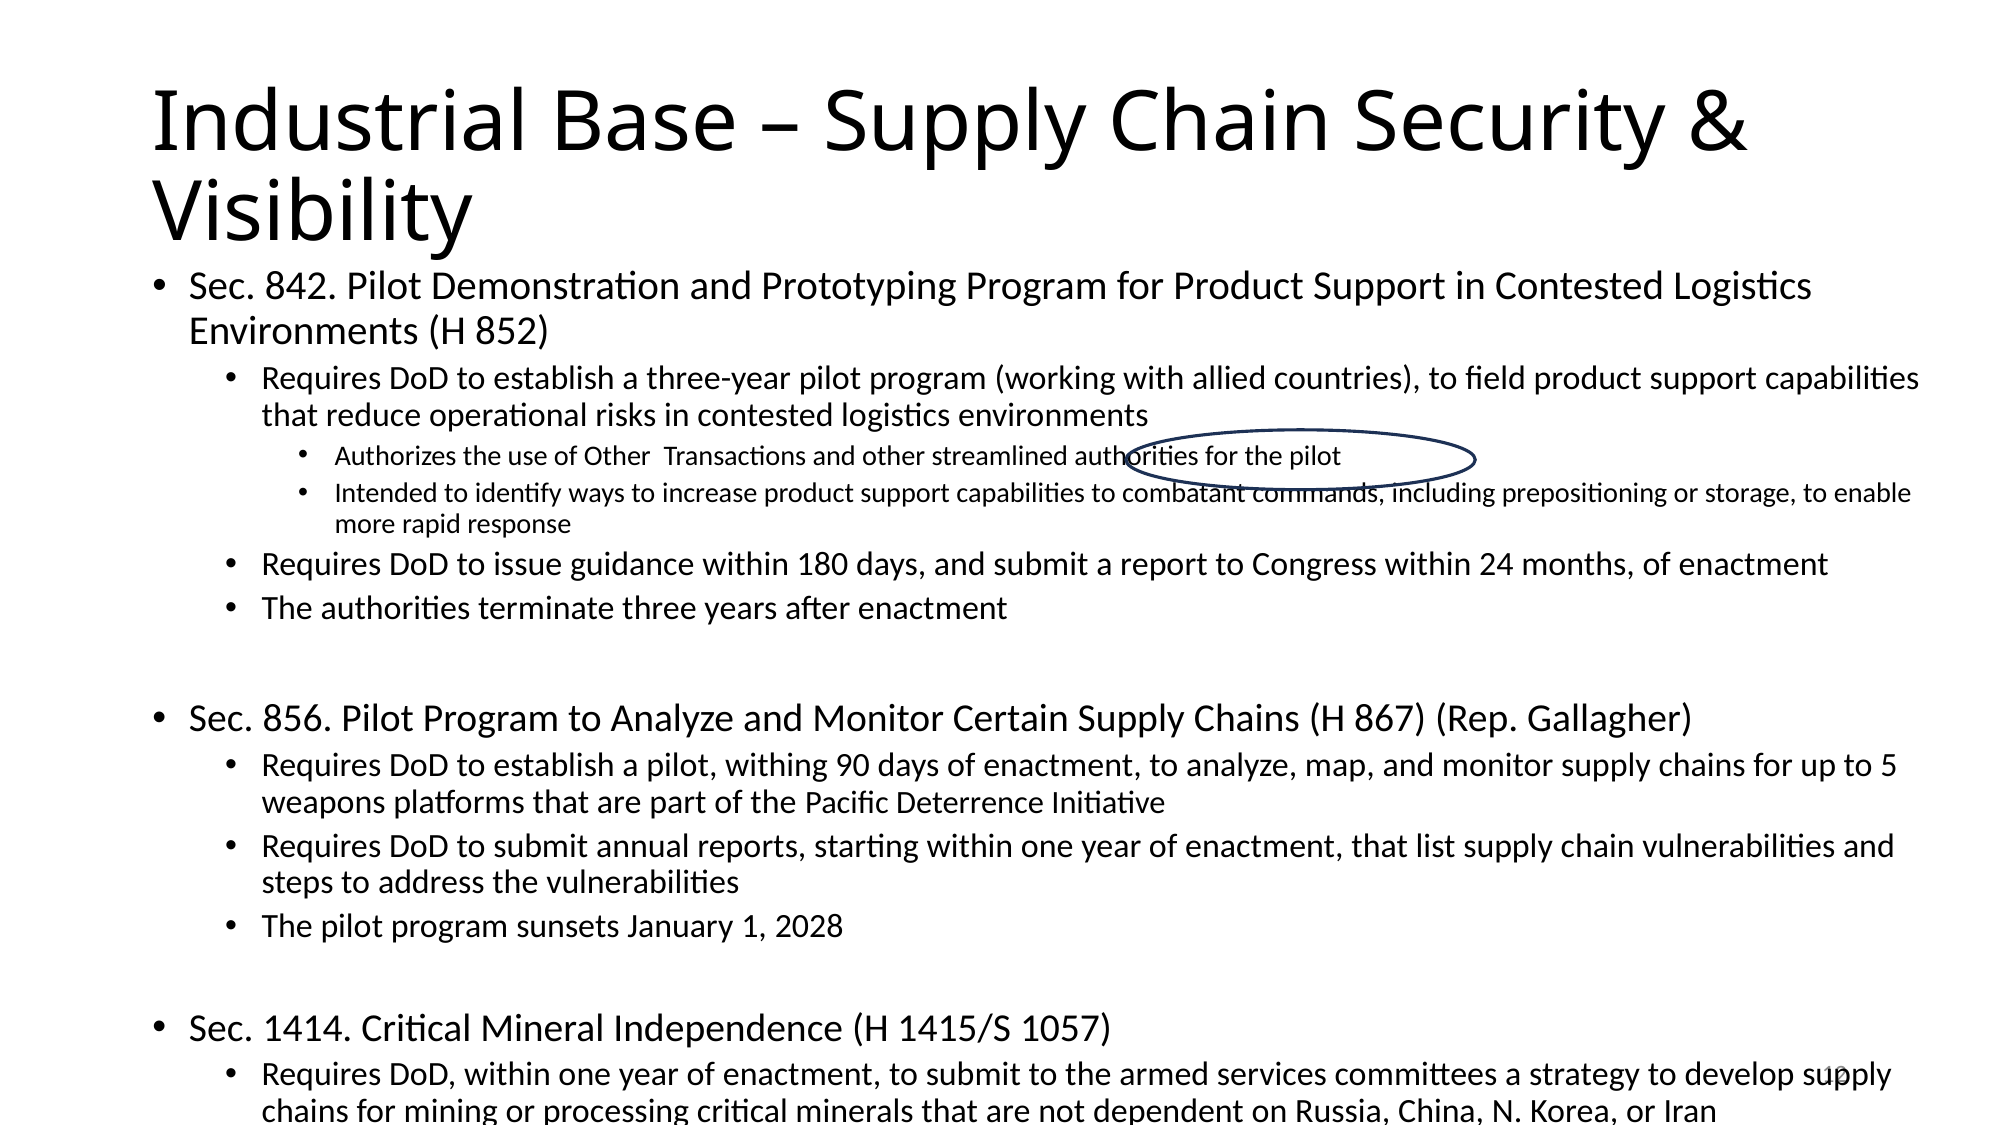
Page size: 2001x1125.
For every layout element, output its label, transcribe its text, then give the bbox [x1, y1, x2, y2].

title Industrial Base – Supply Chain Security & Visibility [137, 59, 1937, 257]
slide_number 12 [1412, 1042, 1863, 1103]
list Sec. 842. Pilot Demonstration and Prototyping Program for Product Support in Contested Logistics Environments (H 852) Requires DoD to establish a three-year pilot program (working with allied countries), to field product support capabilities that reduce operational risks in contested logistics environments Authorizes the use of Other Transactions and other streamlined authorities for the pilot Intended to identify ways to increase product support capabilities to combatant commands, including prepositioning or storage, to enable more rapid response Requires DoD to issue guidance within 180 days, and submit a report to Congress within 24 months, of enactment The authorities terminate three years after enactment Sec. 856. Pilot Program to Analyze and Monitor Certain Supply Chains (H 867) (Rep. Gallagher) Requires DoD to establish a pilot, withing 90 days of enactment, to analyze, map, and monitor supply chains for up to 5 weapons platforms that are part of the Pacific Deterrence Initiative Requires DoD to submit annual reports, starting within one year of enactment, that list supply chain vulnerabilities and steps to address the vulnerabilities The pilot program sunsets January 1, 2028 Sec. 1414. Critical Mineral Independence (H 1415/S 1057) Requires DoD, within one year of enactment, to submit to the armed services committees a strategy to develop supply chains for mining or processing critical minerals that are not dependent on Russia, China, N. Korea, or Iran [137, 257, 1937, 1125]
text_box [1124, 428, 1477, 491]
